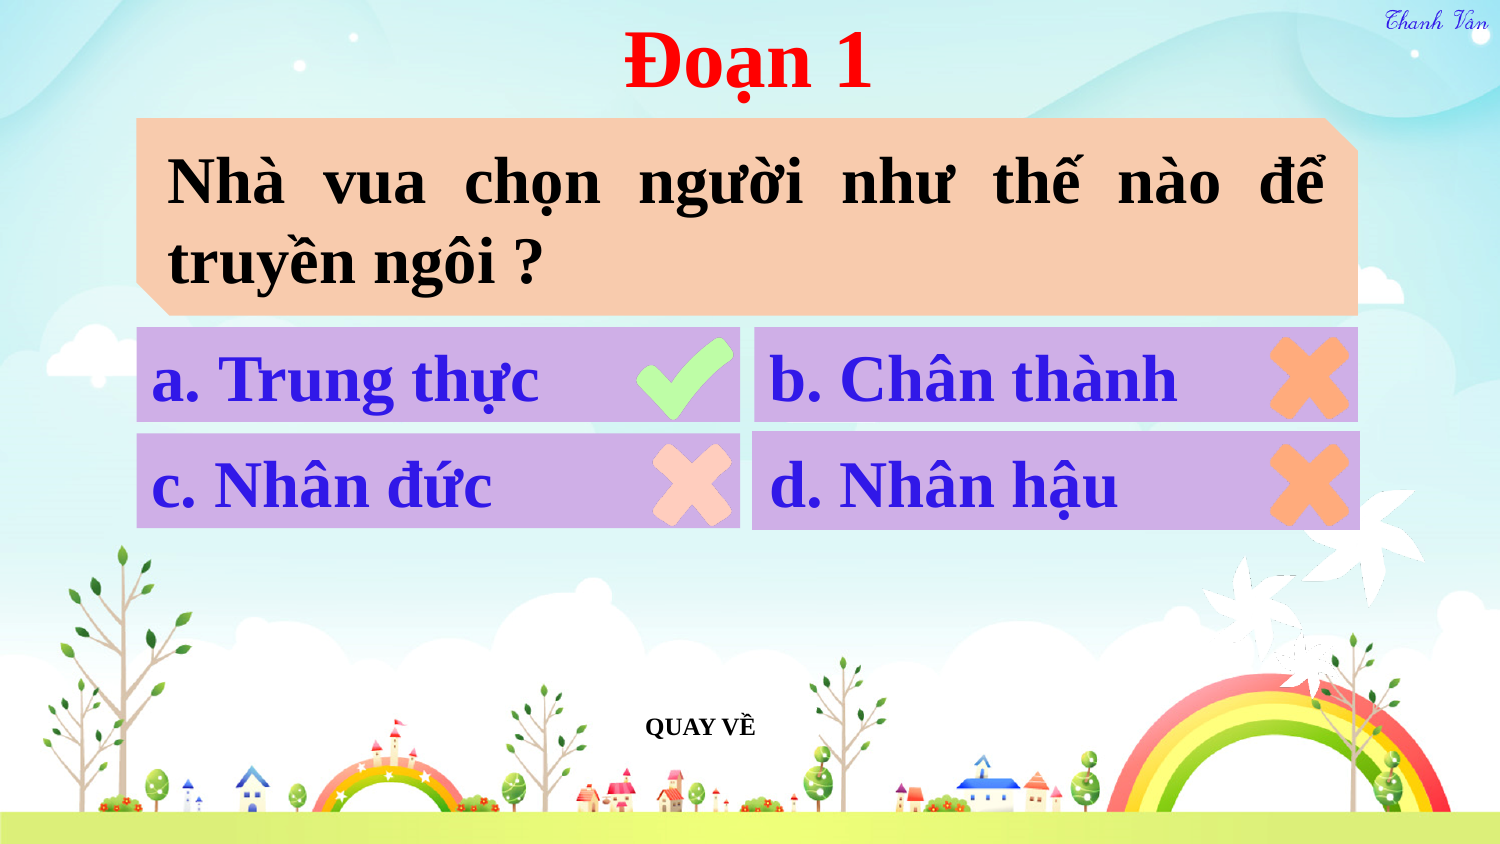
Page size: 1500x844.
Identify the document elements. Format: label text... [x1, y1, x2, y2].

text_box a. Trung thực [136, 326, 741, 423]
text_box Nhà vua chọn người như thế nào để truyền ngôi ? [135, 117, 1360, 317]
text_box QUAY VỀ [595, 680, 822, 776]
text_box d. Nhân hậu [753, 432, 1359, 529]
text_box Đoạn 1 [608, 0, 975, 112]
text_box b. Chân thành [753, 326, 1359, 423]
text_box c. Nhân đức [136, 432, 741, 529]
picture [0, 0, 1500, 844]
